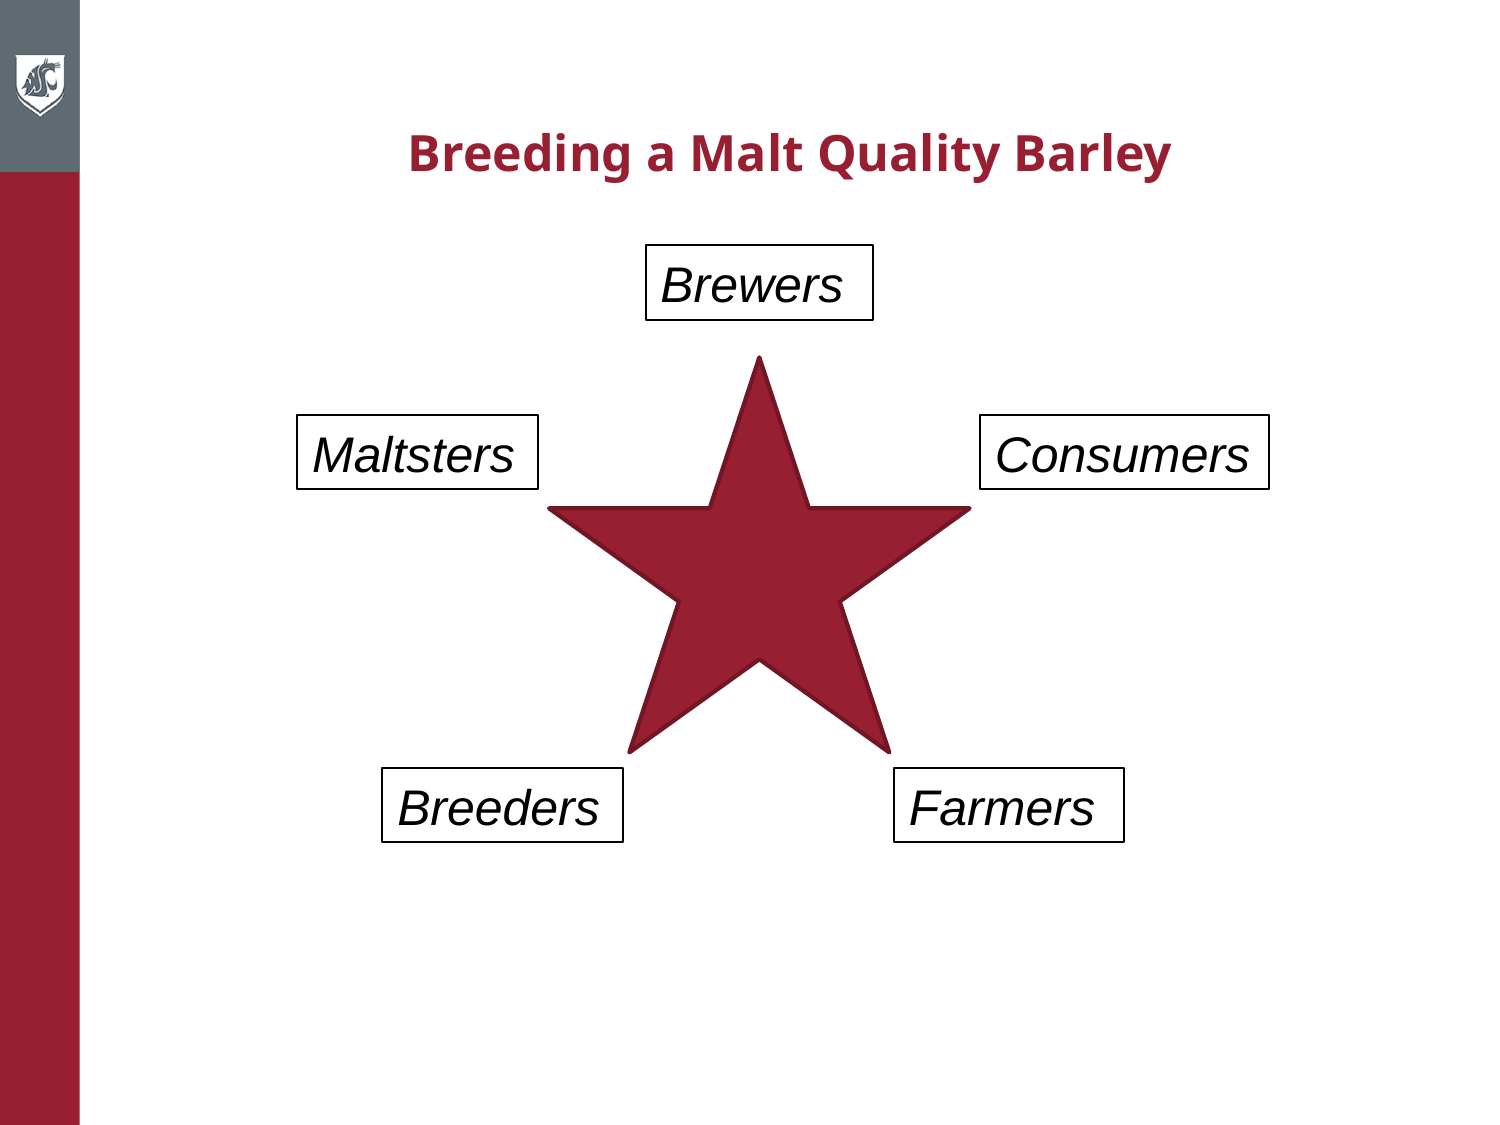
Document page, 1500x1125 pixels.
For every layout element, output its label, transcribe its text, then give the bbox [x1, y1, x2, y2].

title Breeding a Malt Quality Barley [80, 120, 1500, 191]
text_box Maltsters [297, 414, 538, 490]
text_box Consumers [980, 414, 1269, 490]
text_box Farmers [894, 767, 1125, 843]
text_box [546, 355, 972, 755]
picture [0, 0, 80, 172]
text_box Brewers [645, 245, 874, 321]
text_box Breeders [382, 767, 624, 843]
